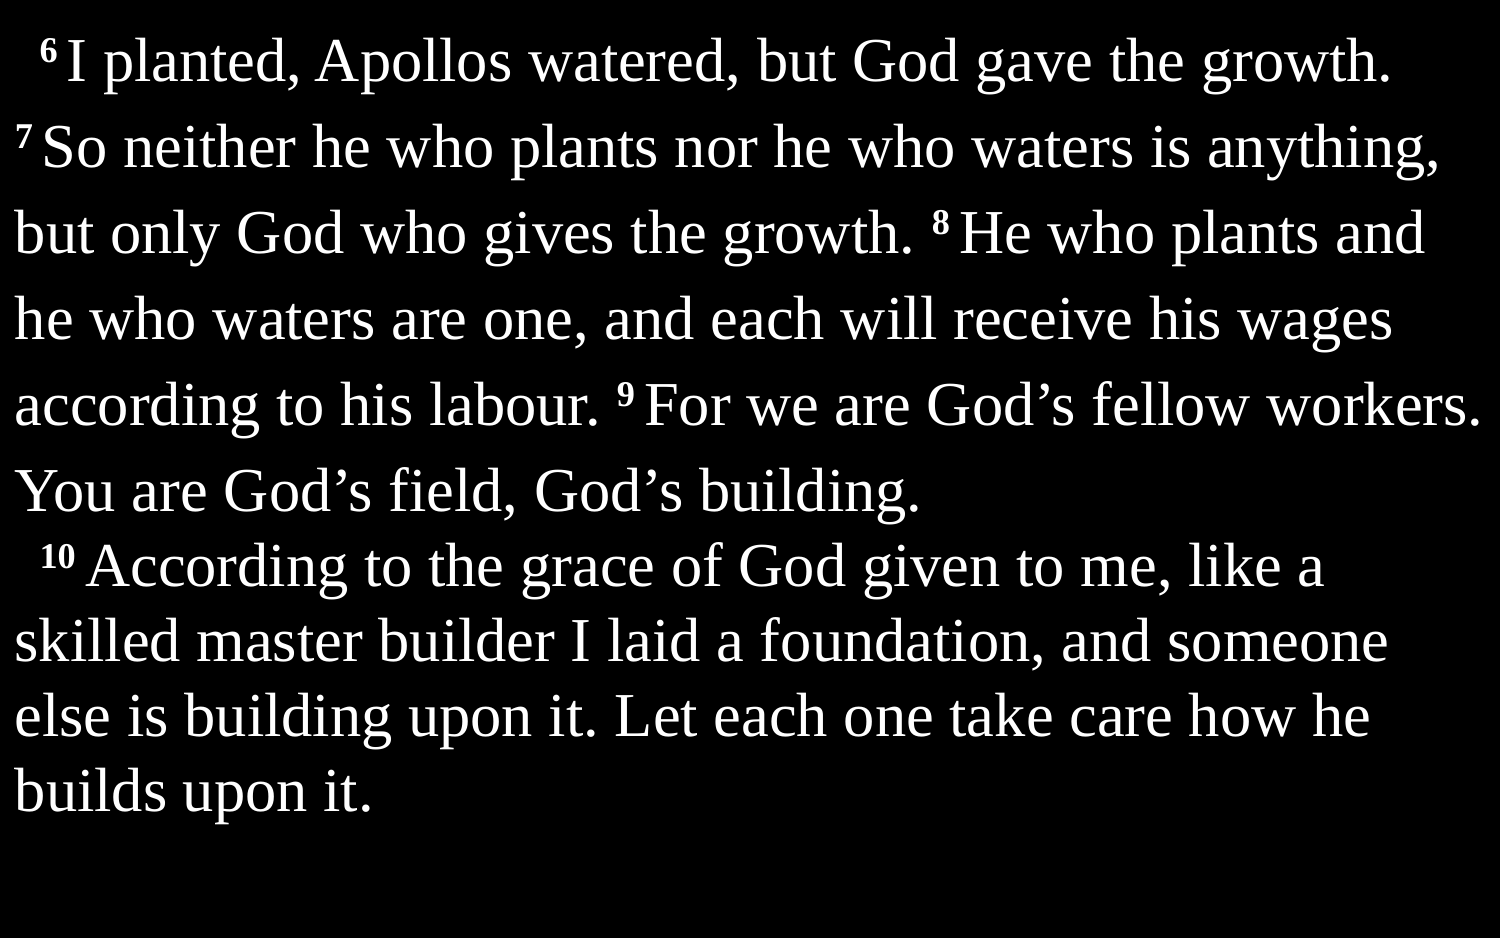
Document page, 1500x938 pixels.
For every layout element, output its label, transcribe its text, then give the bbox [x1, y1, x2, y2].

text_box 6 I planted, Apollos watered, but God gave the growth. 7 So neither he who plants nor he who waters is anything, but only God who gives the growth. 8 He who plants and he who waters are one, and each will receive his wages according to his labour. 9 For we are God’s fellow workers. You are God’s field, God’s building. 10 According to the grace of God given to me, like a skilled master builder I laid a foundation, and someone else is building upon it. Let each one take care how he builds upon it. [0, 0, 1500, 832]
